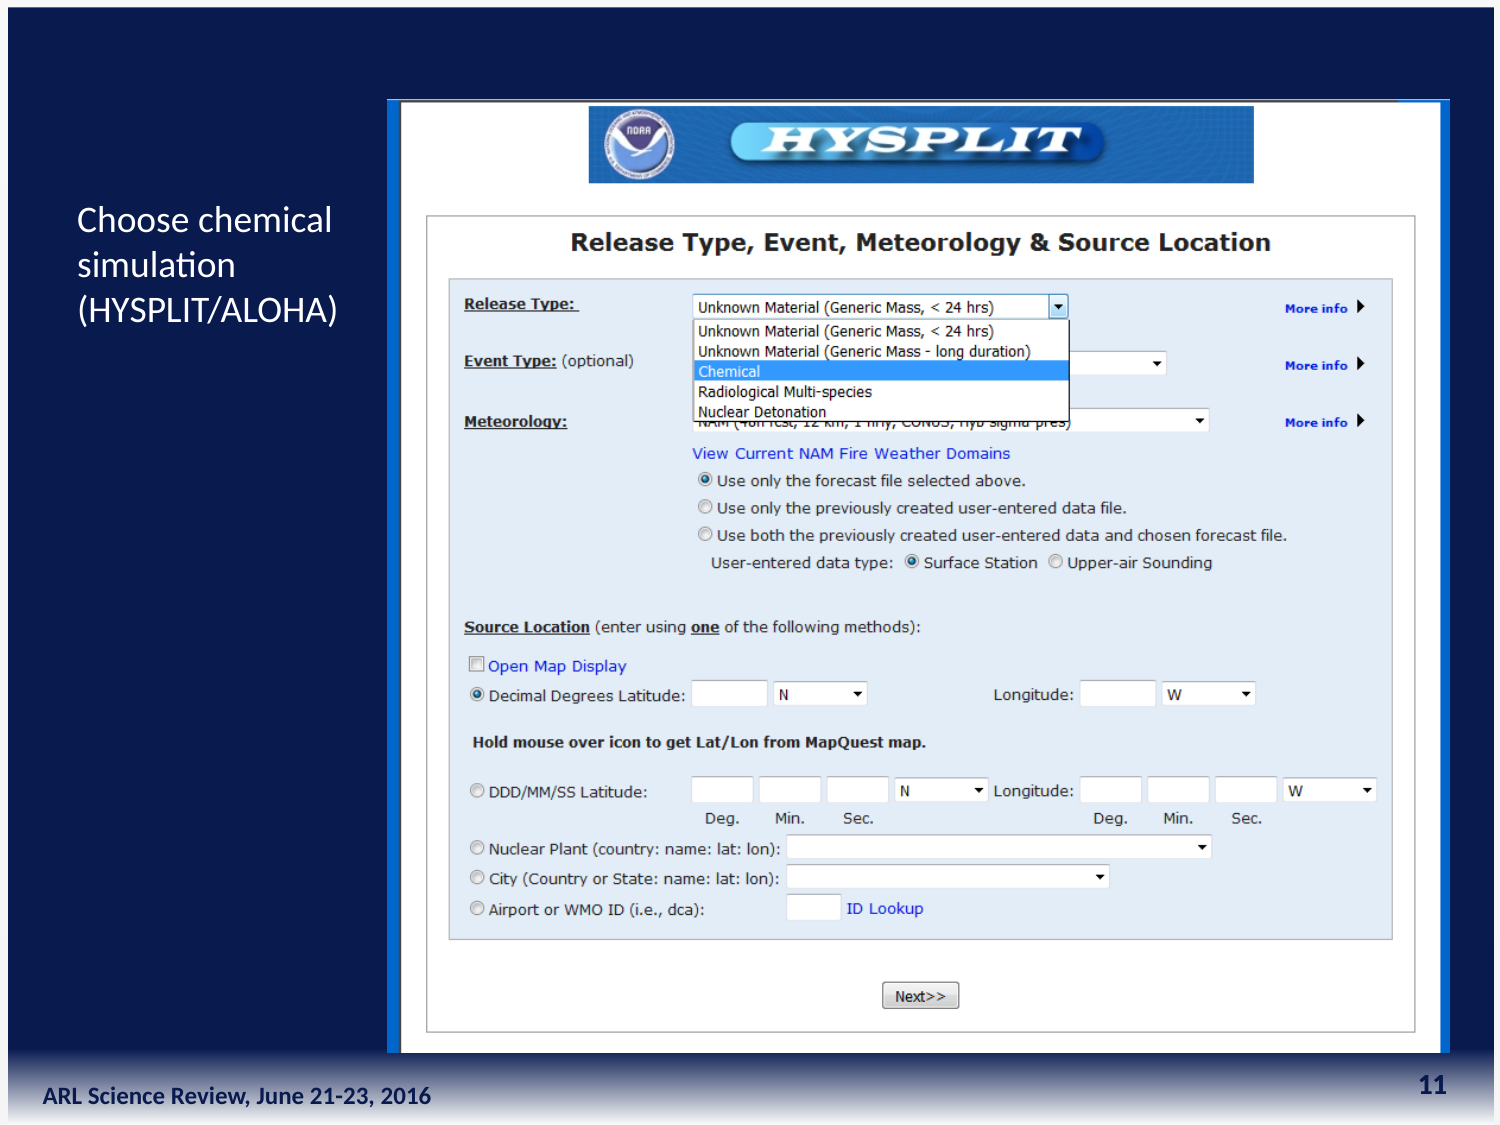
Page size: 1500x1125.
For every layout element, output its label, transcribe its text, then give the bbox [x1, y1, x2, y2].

text_box 11 [1112, 1052, 1463, 1113]
text_box Choose chemical simulation (HYSPLIT/ALOHA) [62, 187, 363, 338]
footer ARL Science Review, June 21-23, 2016 [0, 1065, 475, 1125]
picture [387, 99, 1450, 1053]
